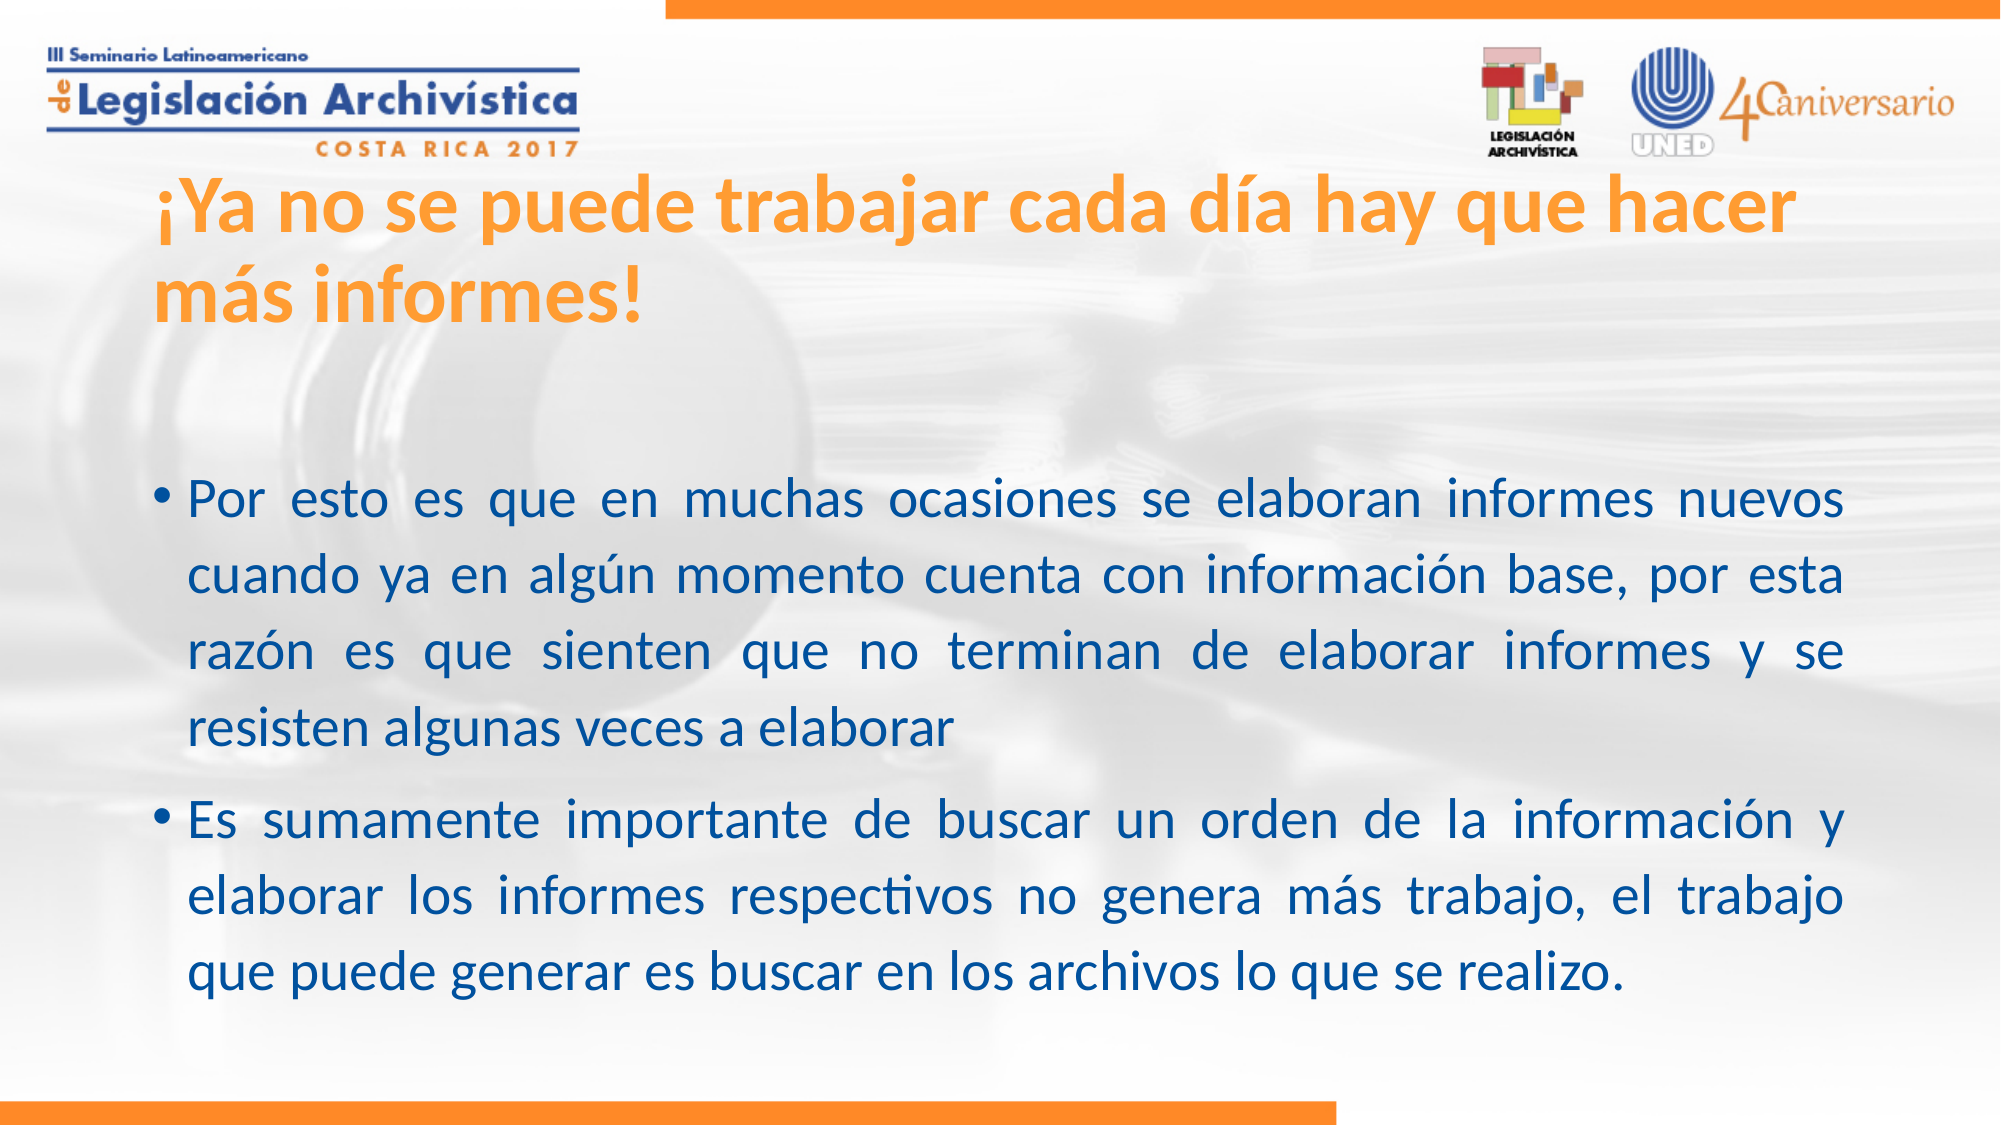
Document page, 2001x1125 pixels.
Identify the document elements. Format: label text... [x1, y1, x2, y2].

title ¡Ya no se puede trabajar cada día hay que hacer más informes! [137, 163, 1863, 338]
picture [0, 0, 2001, 1125]
list Por esto es que en muchas ocasiones se elaboran informes nuevos cuando ya en algún momento cuenta con información base, por esta razón es que sienten que no terminan de elaborar informes y se resisten algunas veces a elaborar Es sumamente importante de buscar un orden de la información y elaborar los informes respectivos no genera más trabajo, el trabajo que puede generar es buscar en los archivos lo que se realizo. [137, 374, 1863, 1014]
